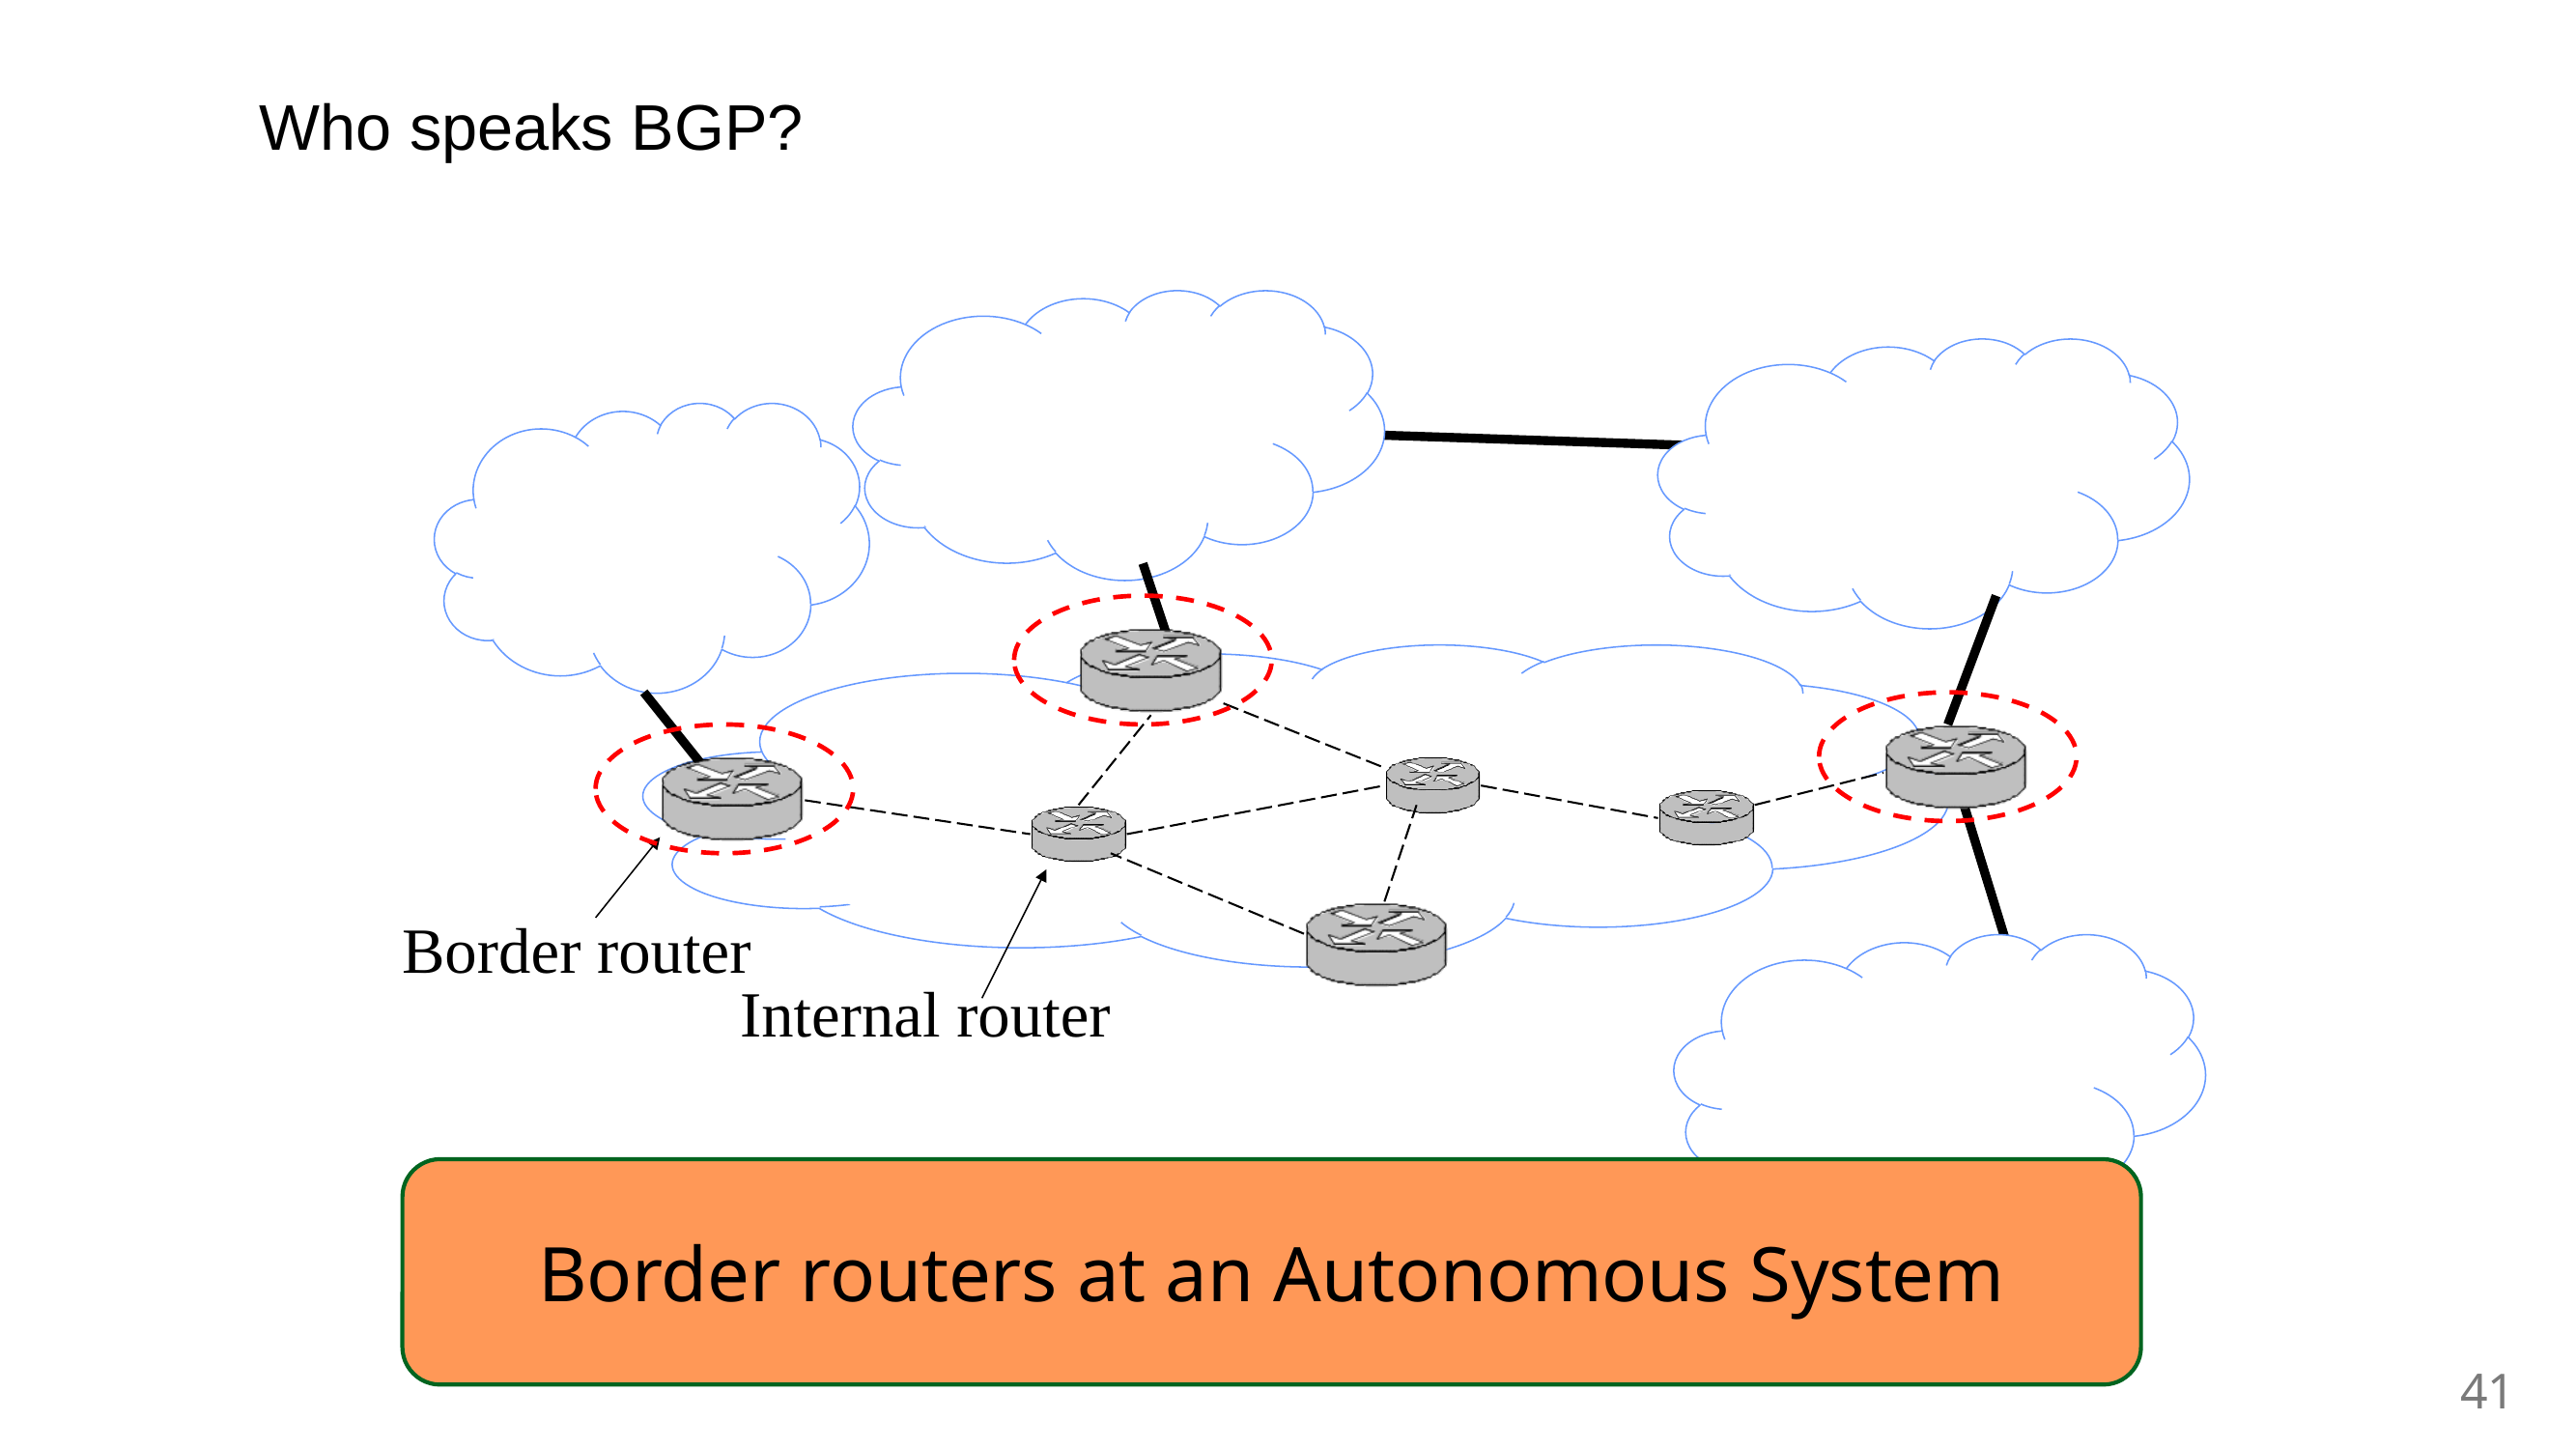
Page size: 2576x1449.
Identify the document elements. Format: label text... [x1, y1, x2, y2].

text_box [1041, 595, 1244, 620]
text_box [643, 699, 655, 830]
text_box [595, 740, 638, 830]
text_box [1674, 933, 2206, 1224]
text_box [434, 402, 870, 693]
text_box Border routers at an Autonomous System [400, 1156, 2143, 1387]
text_box [2037, 710, 2077, 804]
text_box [1657, 337, 2190, 629]
title Who speaks BGP? [250, 0, 2325, 259]
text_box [853, 289, 1385, 581]
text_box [660, 627, 2029, 990]
slide_number 41 [2453, 1359, 2522, 1434]
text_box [385, 837, 664, 995]
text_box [723, 755, 1755, 1060]
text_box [805, 702, 1884, 934]
